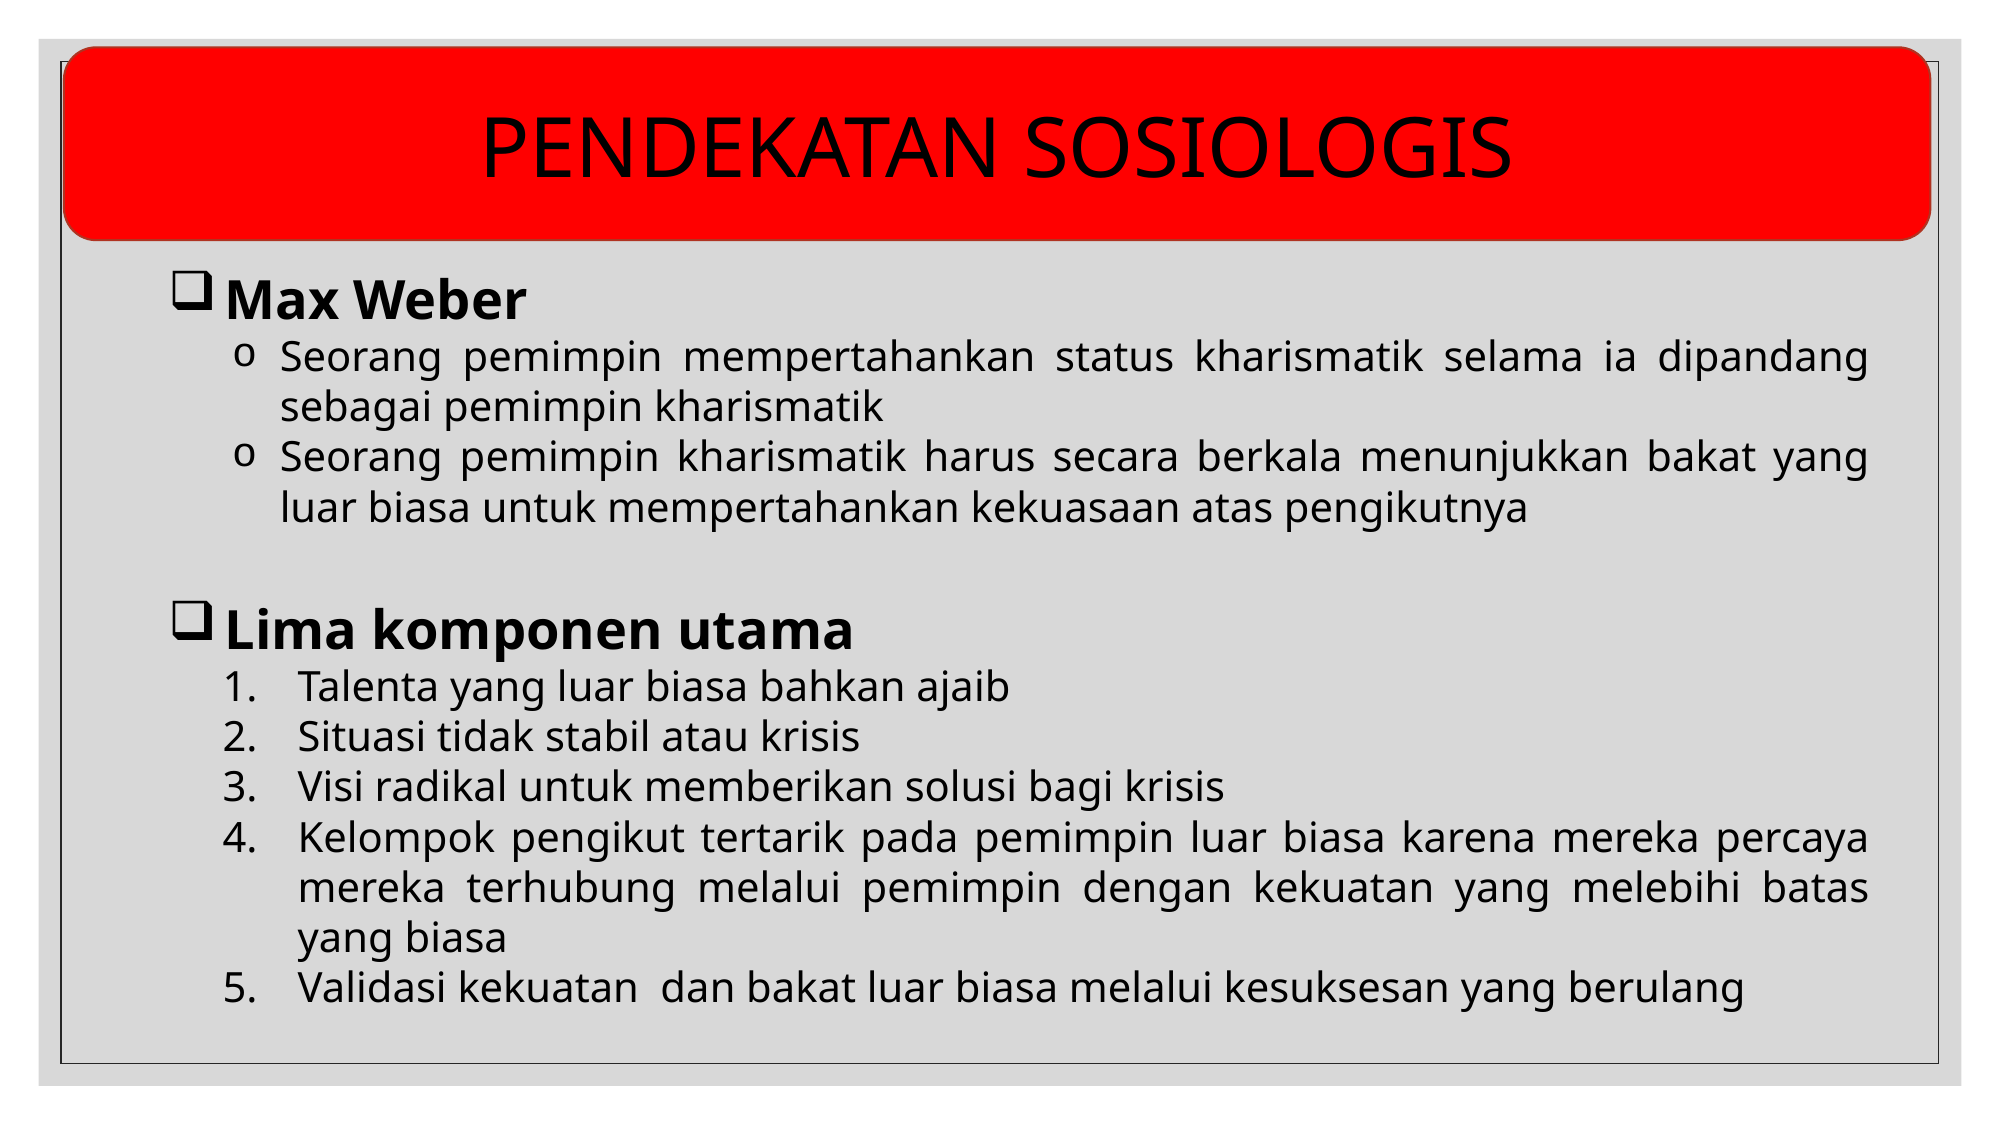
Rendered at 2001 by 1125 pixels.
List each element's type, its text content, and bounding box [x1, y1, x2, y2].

list [91, 241, 1903, 920]
text_box PENDEKATAN SOSIOLOGIS [62, 46, 1932, 242]
text_box Max Weber Seorang pemimpin mempertahankan status kharismatik selama ia dipandang sebagai pemimpin kharismatik Seorang pemimpin kharismatik harus secara berkala menunjukkan bakat yang luar biasa untuk mempertahankan kekuasaan atas pengikutnya Lima komponen utama Talenta yang luar biasa bahkan ajaib Situasi tidak stabil atau krisis Visi radikal untuk memberikan solusi bagi krisis Kelompok pengikut tertarik pada pemimpin luar biasa karena mereka percaya mereka terhubung melalui pemimpin dengan kekuatan yang melebihi batas yang biasa Validasi kekuatan dan bakat luar biasa melalui kesuksesan yang berulang [114, 257, 1886, 1078]
